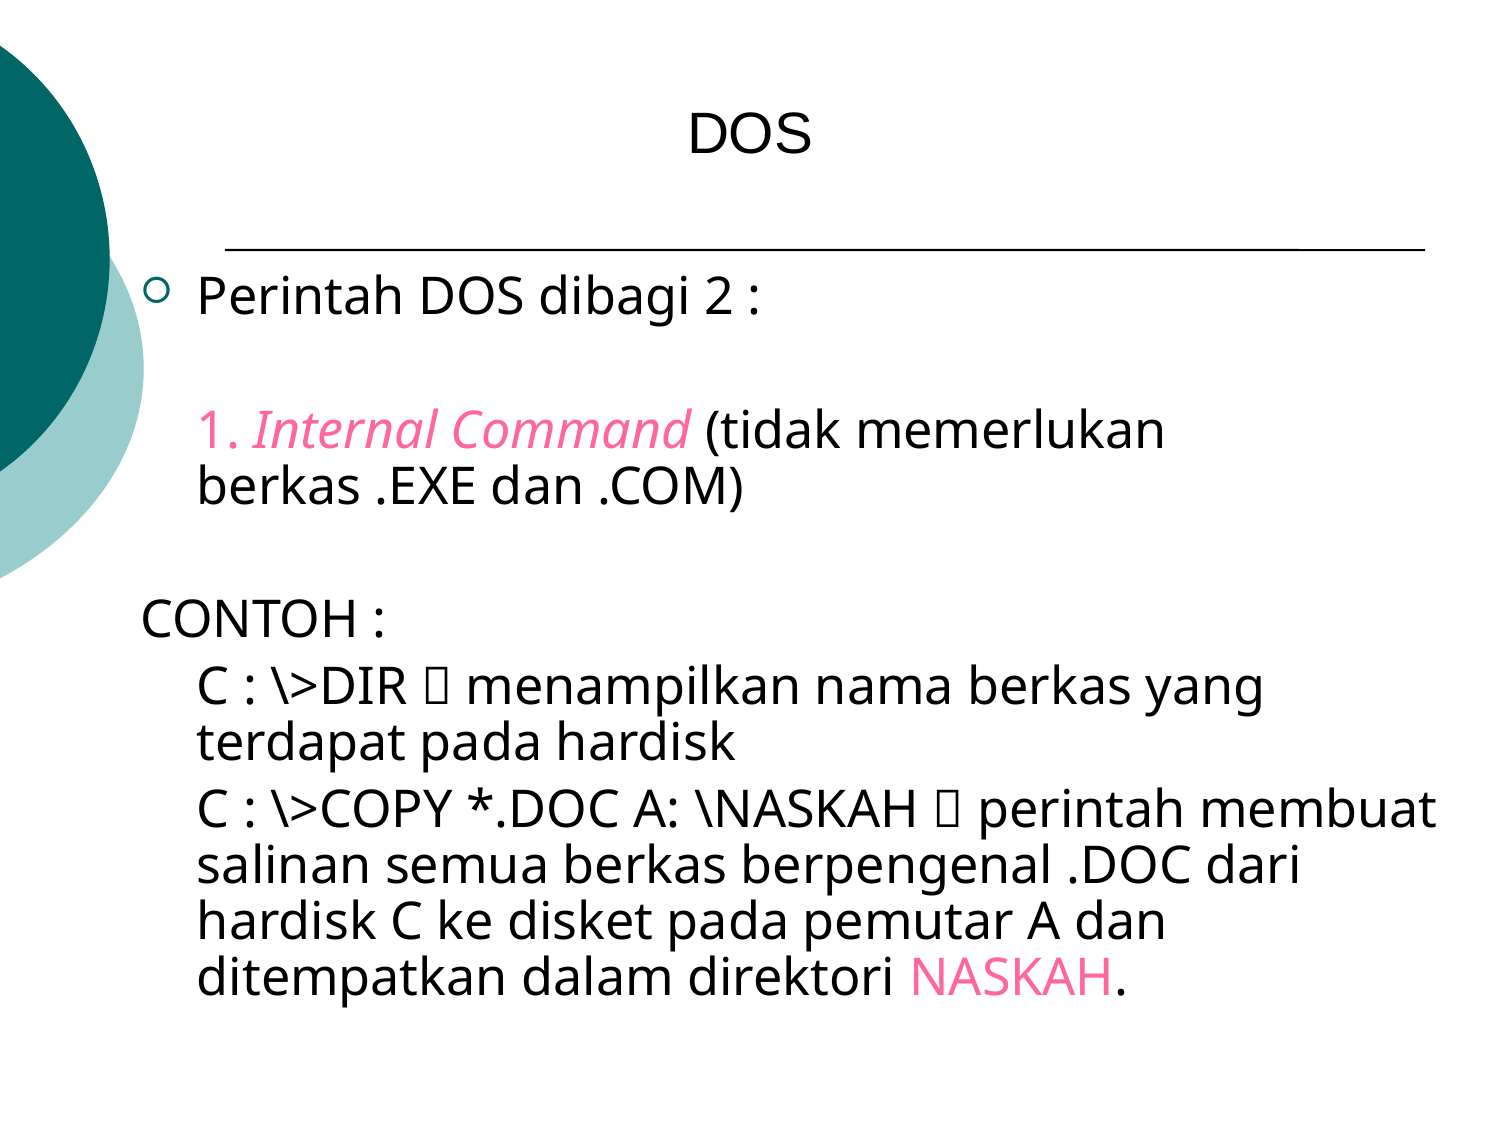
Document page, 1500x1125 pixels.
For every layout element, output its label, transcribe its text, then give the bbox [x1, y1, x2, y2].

text_box DOS [324, 87, 1175, 173]
list Perintah DOS dibagi 2 : 1. Internal Command (tidak memerlukan berkas .EXE dan .COM) CONTOH : C : \>DIR  menampilkan nama berkas yang terdapat pada hardisk C : \>COPY *.DOC A: \NASKAH  perintah membuat salinan semua berkas berpengenal .DOC dari hardisk C ke disket pada pemutar A dan ditempatkan dalam direktori NASKAH. [125, 262, 1475, 1038]
